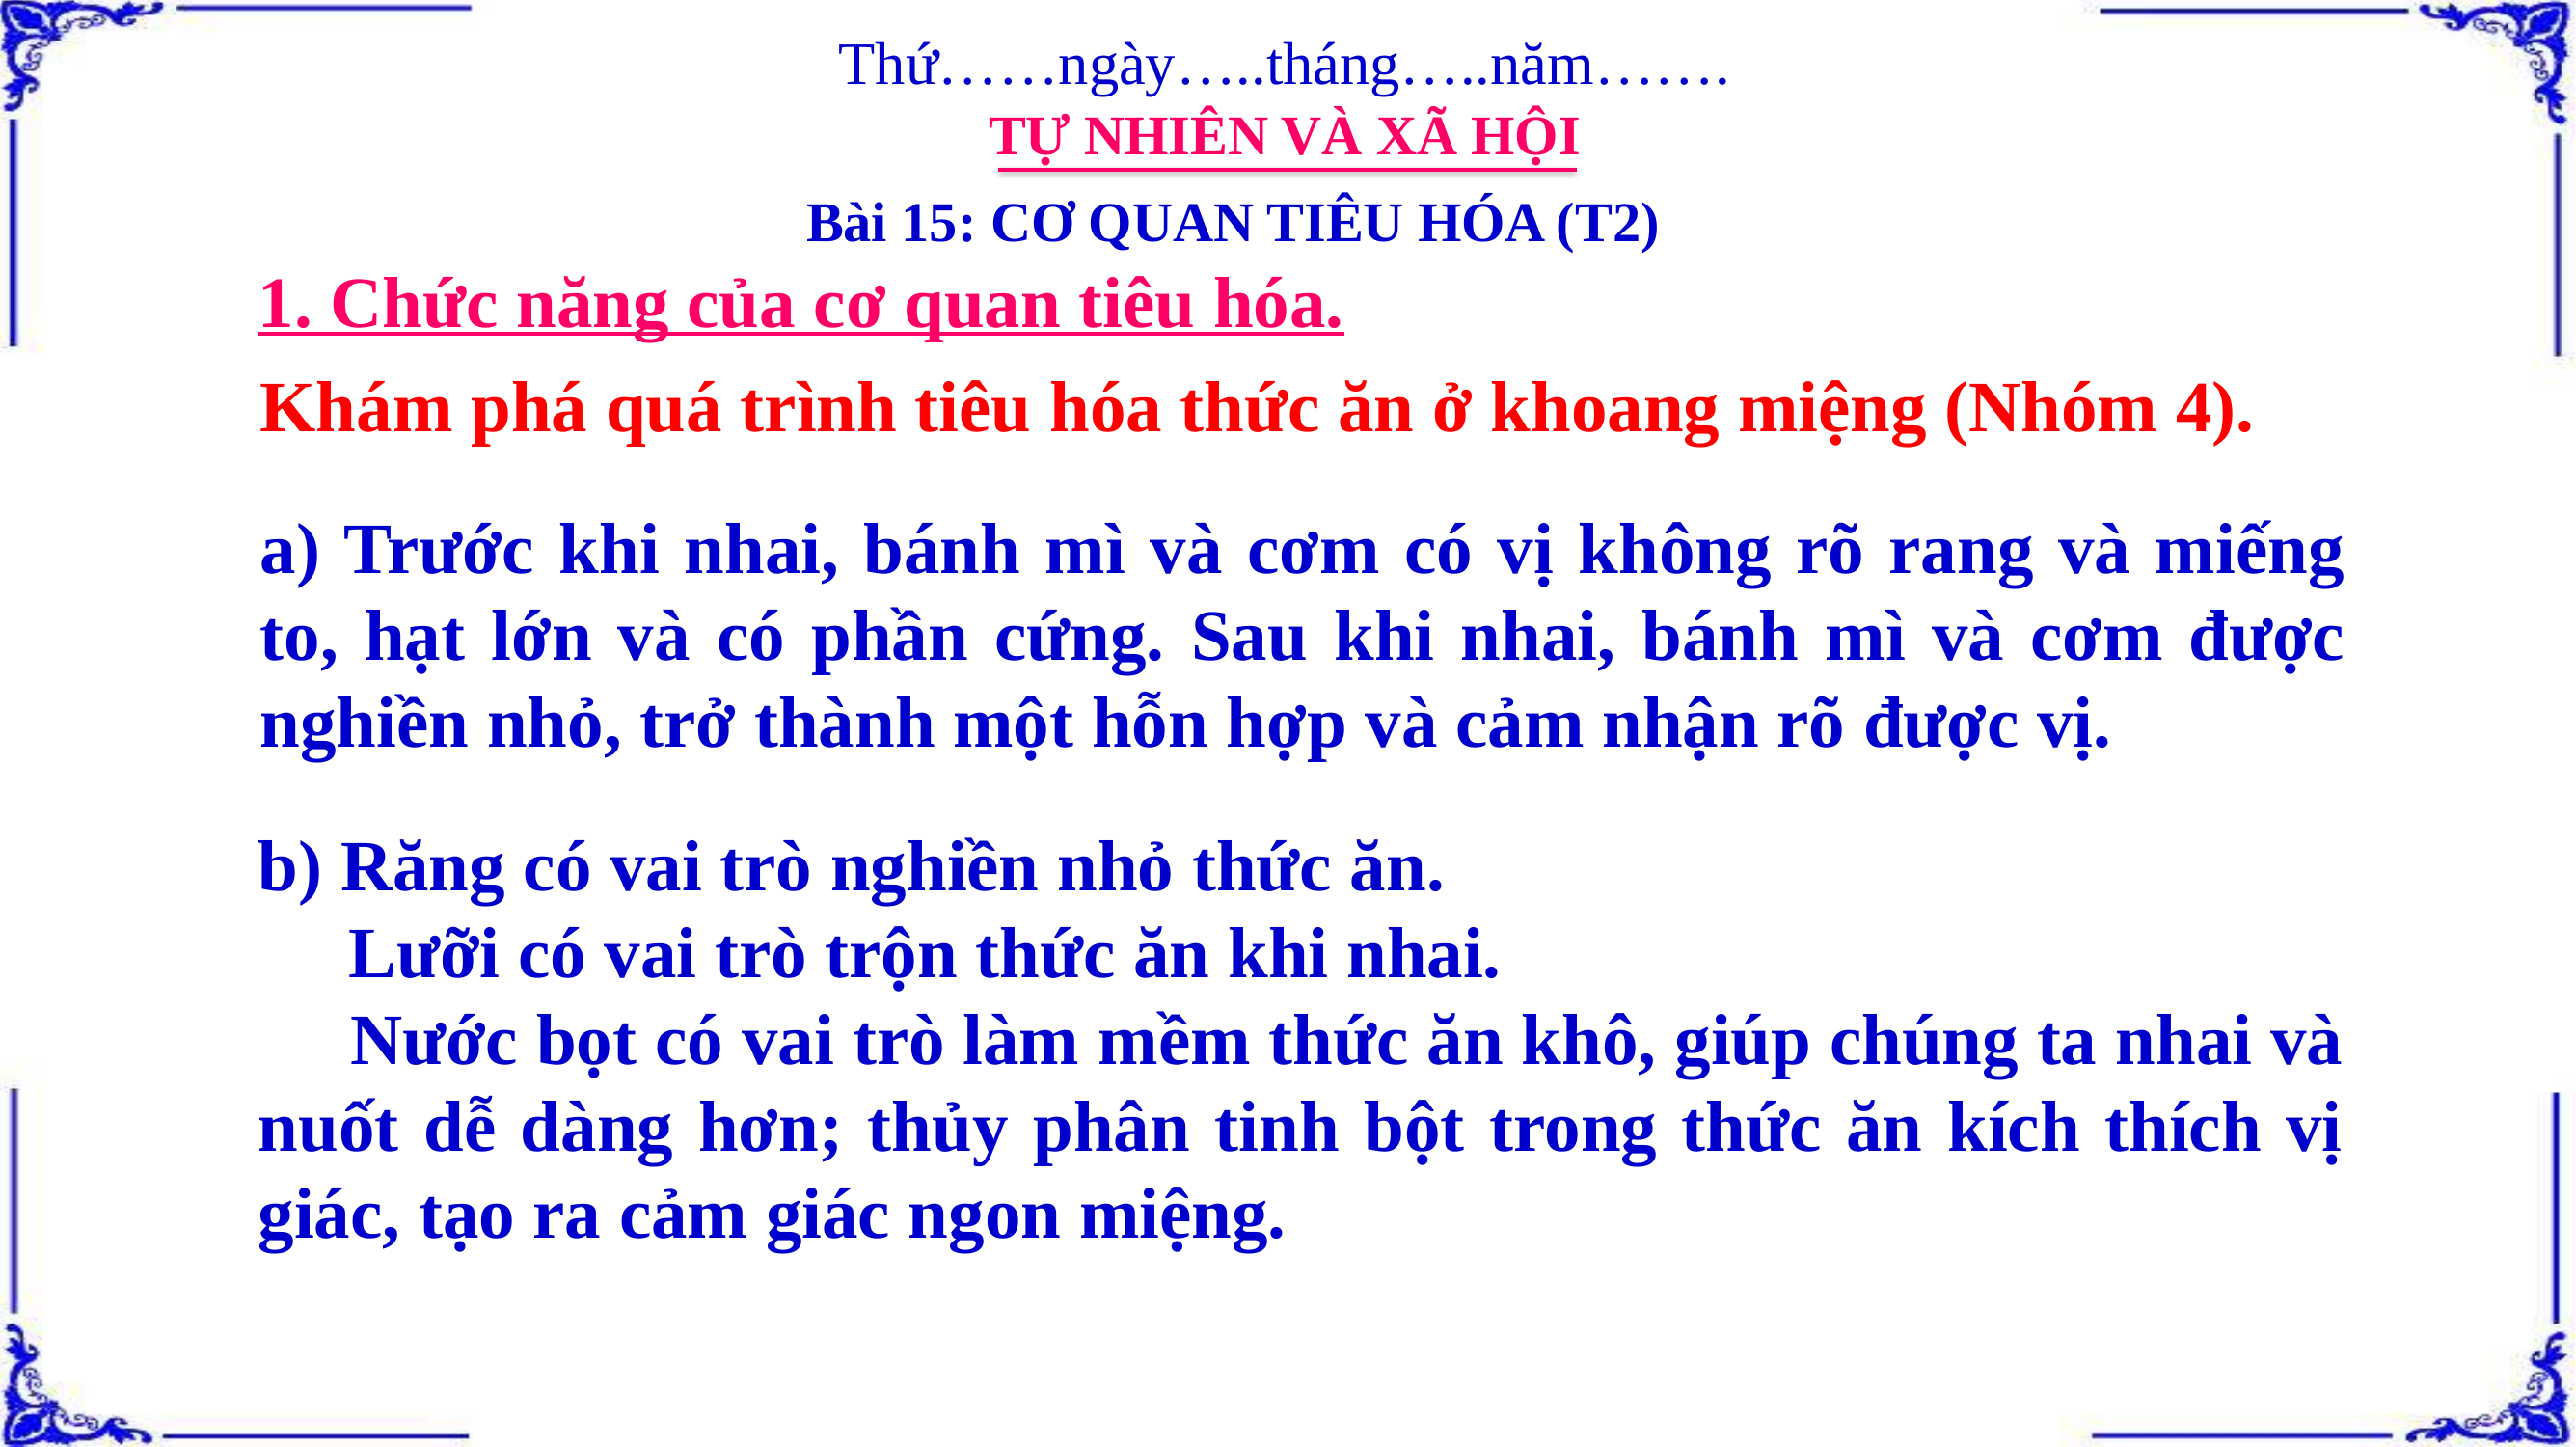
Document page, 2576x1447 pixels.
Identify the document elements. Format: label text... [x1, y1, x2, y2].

text_box 1. Chức năng của cơ quan tiêu hóa. [243, 248, 2332, 350]
picture [0, 0, 2576, 1447]
text_box a) Trước khi nhai, bánh mì và cơm có vị không rõ rang và miếng to, hạt lớn và có phần cứng. Sau khi nhai, bánh mì và cơm được nghiền nhỏ, trở thành một hỗn hợp và cảm nhận rõ được vị. [245, 494, 2361, 770]
text_box Khám phá quá trình tiêu hóa thức ăn ở khoang miệng (Nhóm 4). [245, 352, 2361, 454]
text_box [824, 15, 1755, 175]
text_box Bài 15: CƠ QUAN TIÊU HÓA (T2) [370, 173, 2096, 264]
text_box b) Răng có vai trò nghiền nhỏ thức ăn. Lưỡi có vai trò trộn thức ăn khi nhai. Nước bọt có vai trò làm mềm thức ăn khô, giúp chúng ta nhai và nuốt dễ dàng hơn; thủy phân tinh bột trong thức ăn kích thích vị giác, tạo ra cảm giác ngon miệng. [243, 811, 2359, 1261]
